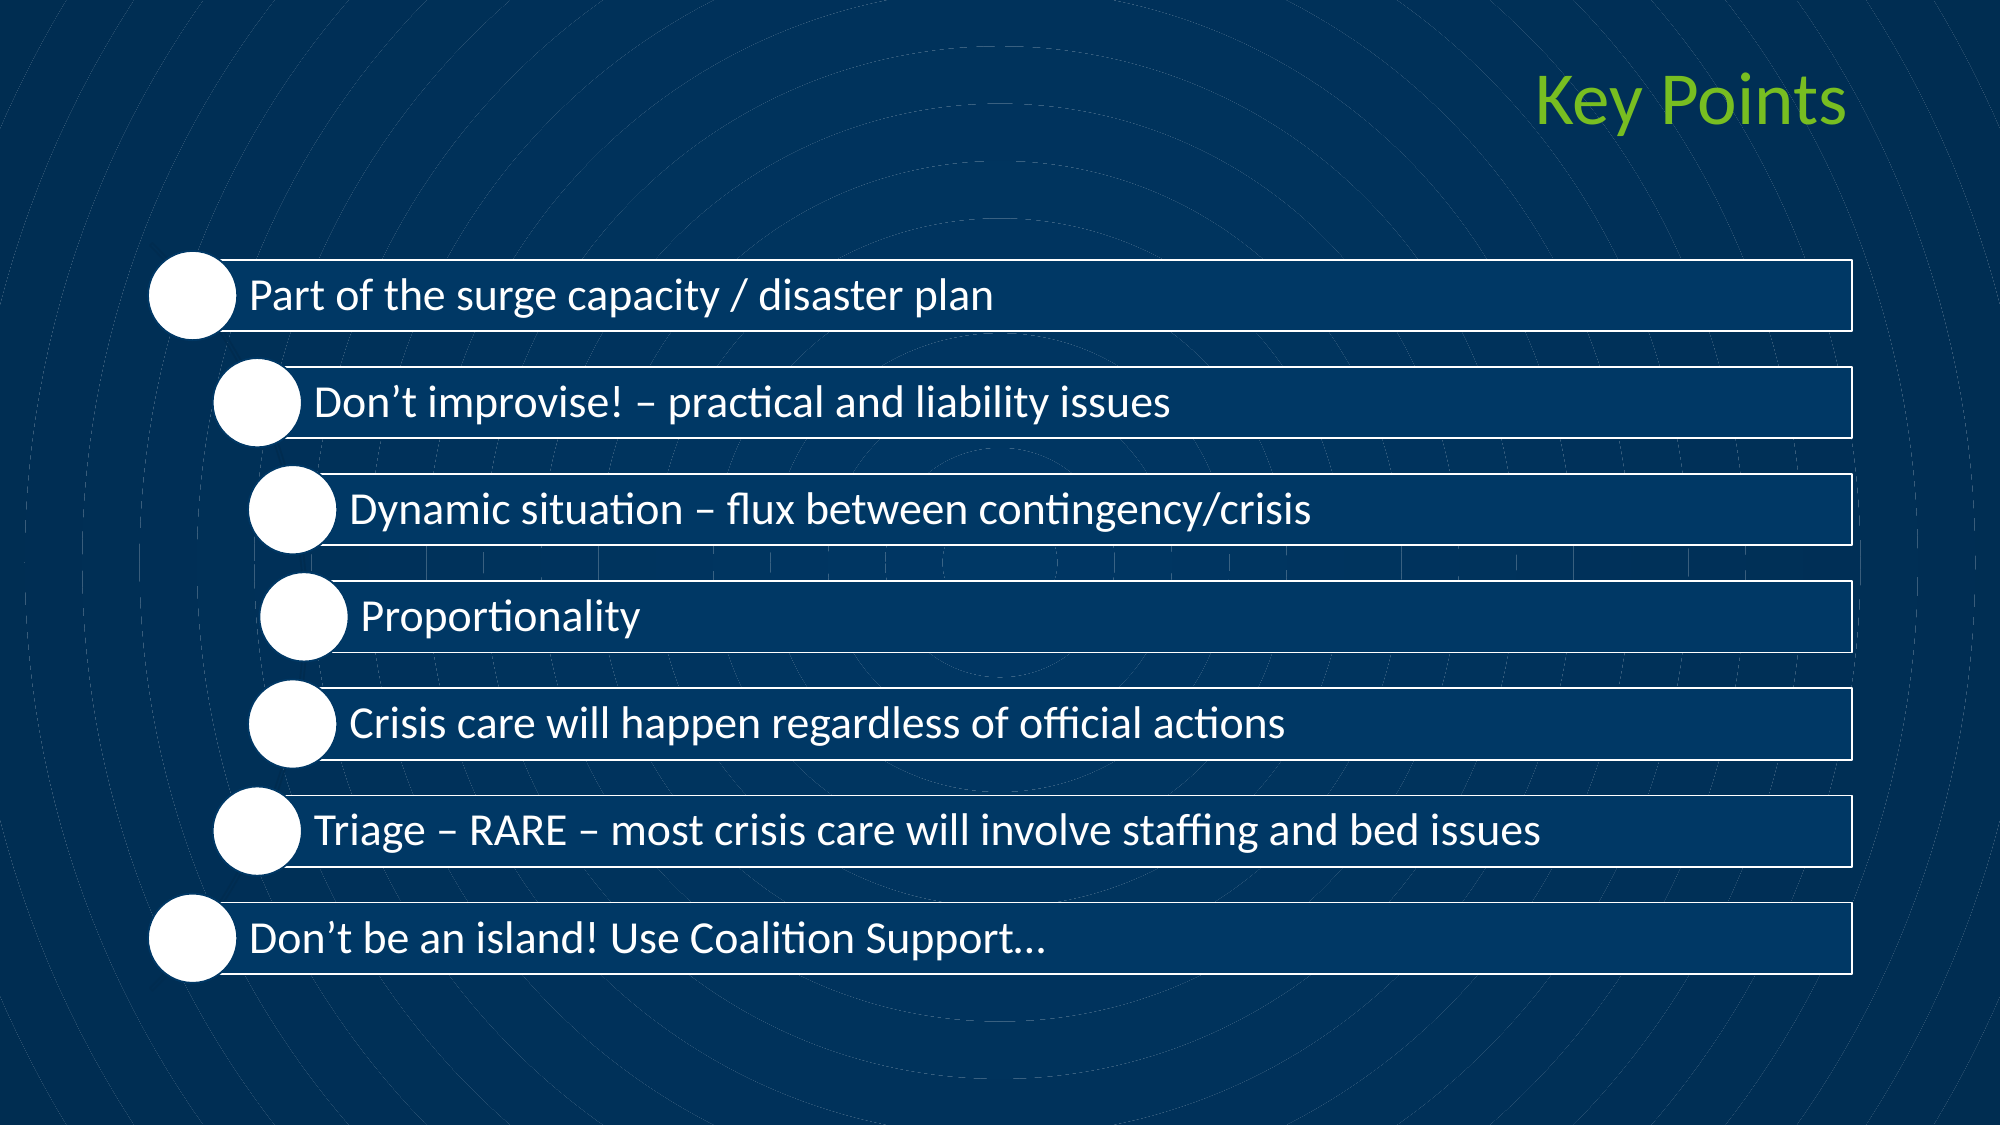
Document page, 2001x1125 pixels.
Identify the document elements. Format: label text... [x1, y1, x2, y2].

title Key Points [137, 24, 1863, 175]
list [137, 223, 1863, 1010]
